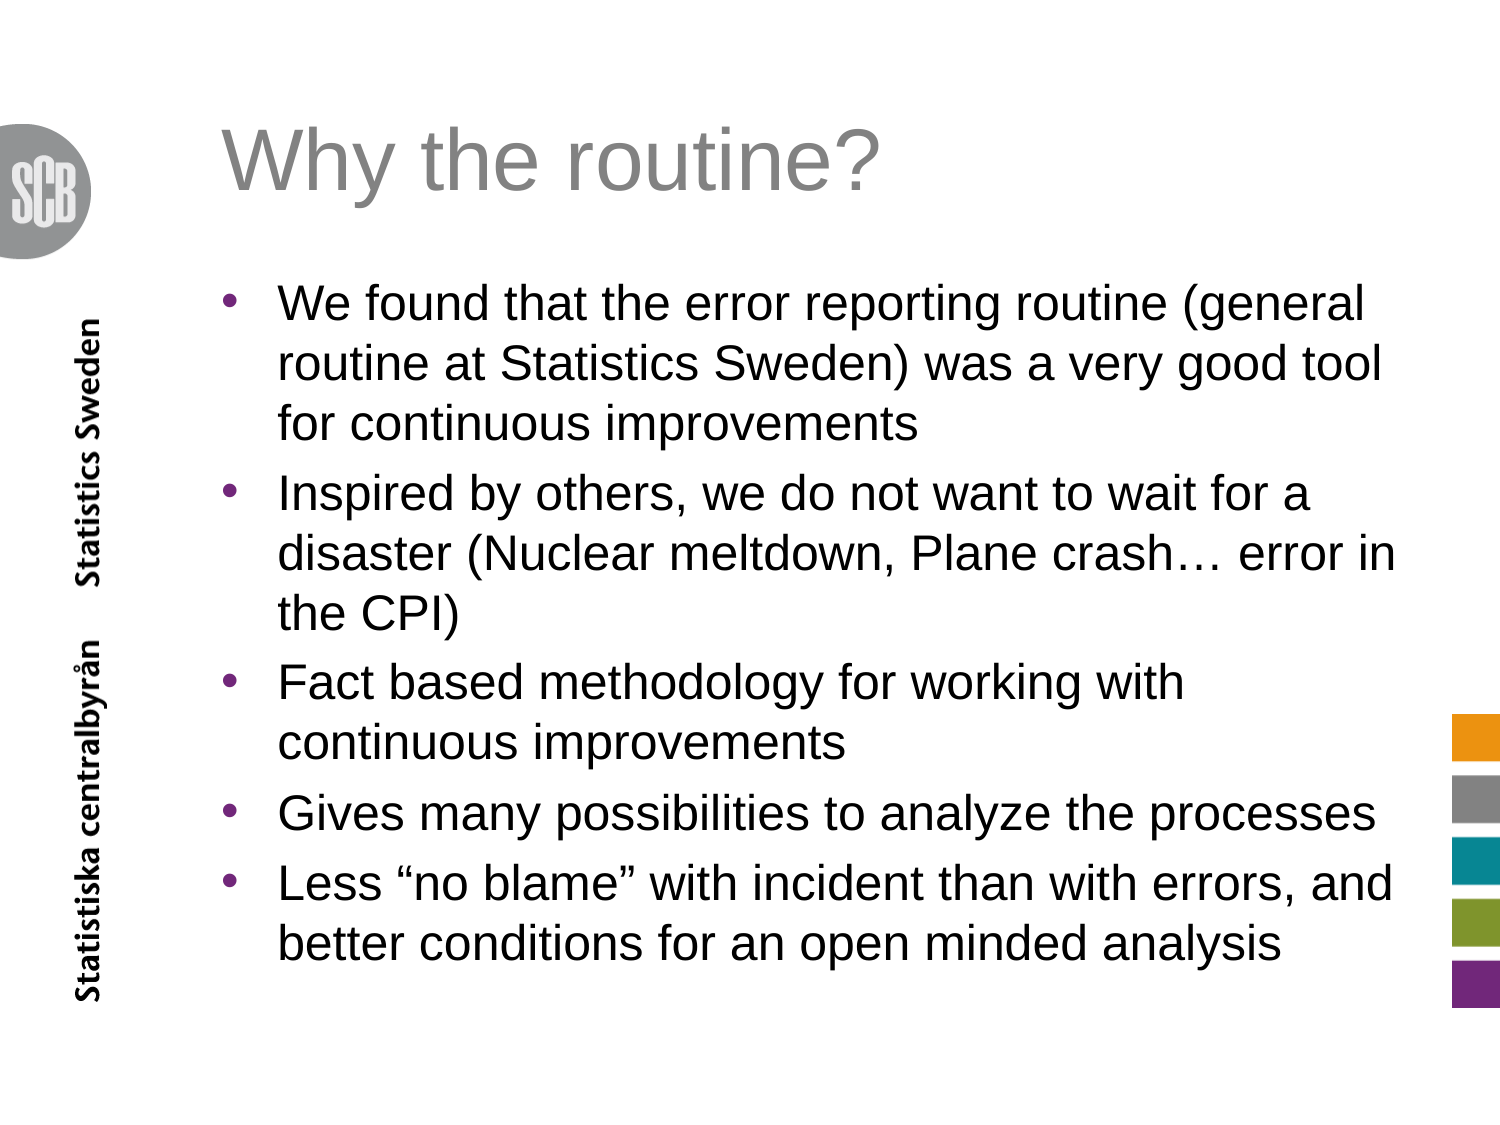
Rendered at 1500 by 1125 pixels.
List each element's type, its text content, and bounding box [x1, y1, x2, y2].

picture [0, 124, 107, 1002]
title Why the routine? [206, 62, 1425, 250]
list We found that the error reporting routine (general routine at Statistics Sweden) was a very good tool for continuous improvements Inspired by others, we do not want to wait for a disaster (Nuclear meltdown, Plane crash… error in the CPI) Fact based methodology for working with continuous improvements Gives many possibilities to analyze the processes Less “no blame” with incident than with errors, and better conditions for an open minded analysis [206, 262, 1425, 1005]
picture [1452, 714, 1500, 1008]
